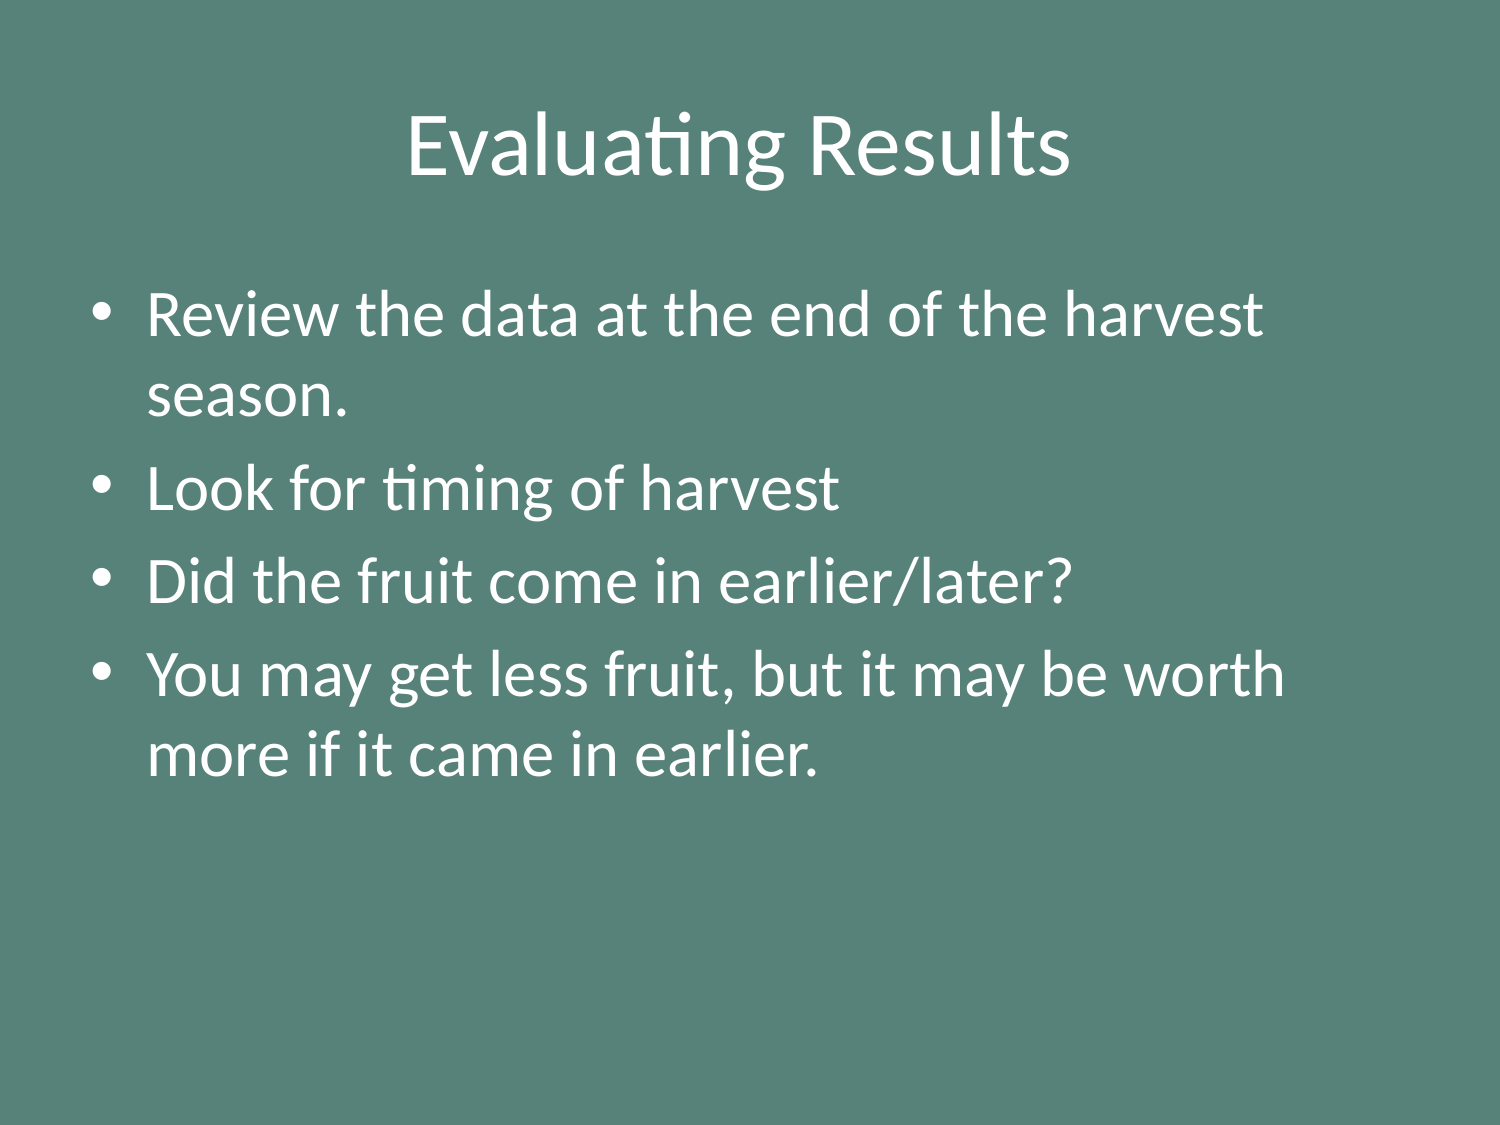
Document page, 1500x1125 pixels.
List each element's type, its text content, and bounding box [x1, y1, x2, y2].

list Review the data at the end of the harvest season. Look for timing of harvest Did the fruit come in earlier/later? You may get less fruit, but it may be worth more if it came in earlier. [75, 262, 1425, 1005]
title Evaluating Results [75, 45, 1425, 233]
